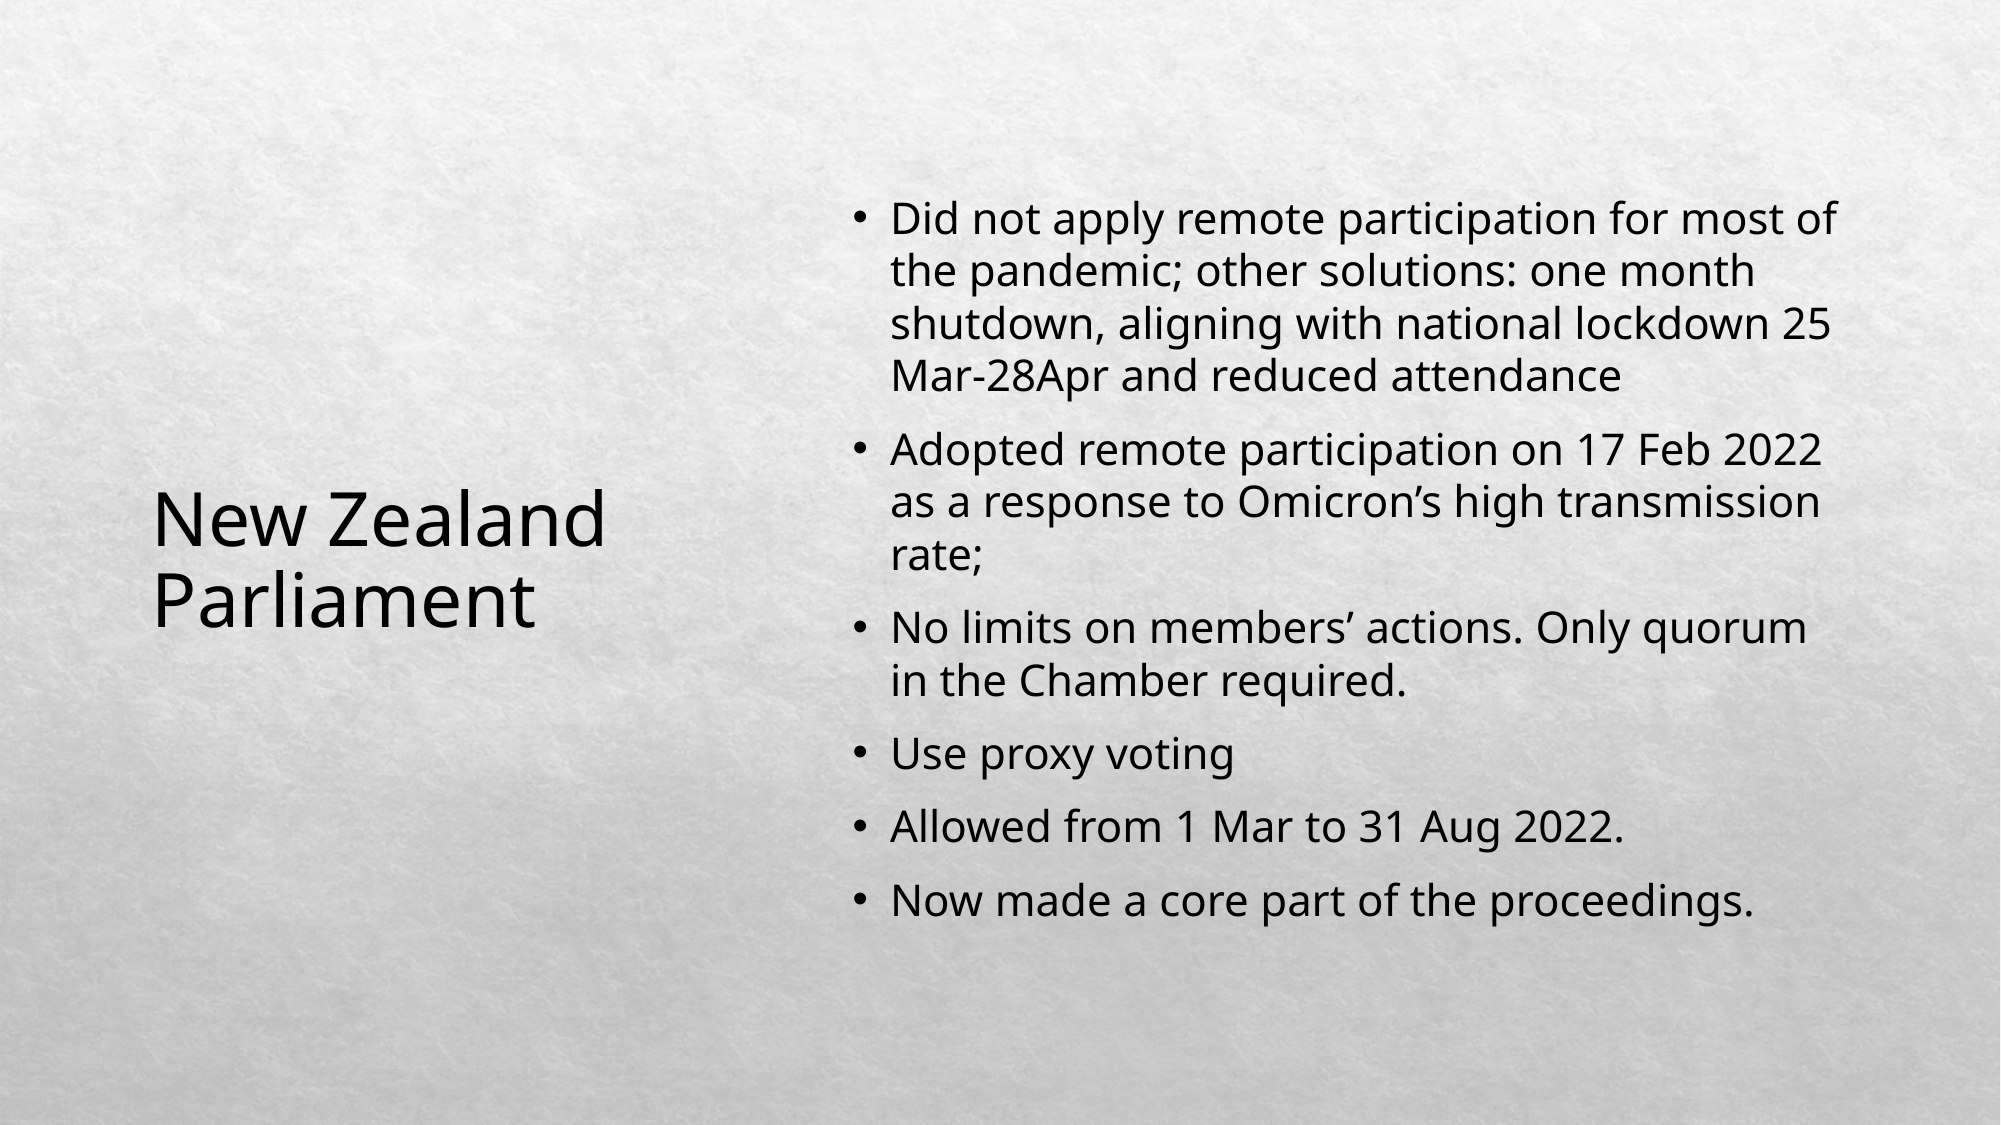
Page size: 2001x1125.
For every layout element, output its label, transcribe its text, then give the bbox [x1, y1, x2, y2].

title New Zealand Parliament [136, 183, 709, 942]
list Did not apply remote participation for most of the pandemic; other solutions: one month shutdown, aligning with national lockdown 25 Mar-28Apr and reduced attendance Adopted remote participation on 17 Feb 2022 as a response to Omicron’s high transmission rate; No limits on members’ actions. Only quorum in the Chamber required. Use proxy voting Allowed from 1 Mar to 31 Aug 2022. Now made a core part of the proceedings. [837, 183, 1862, 942]
